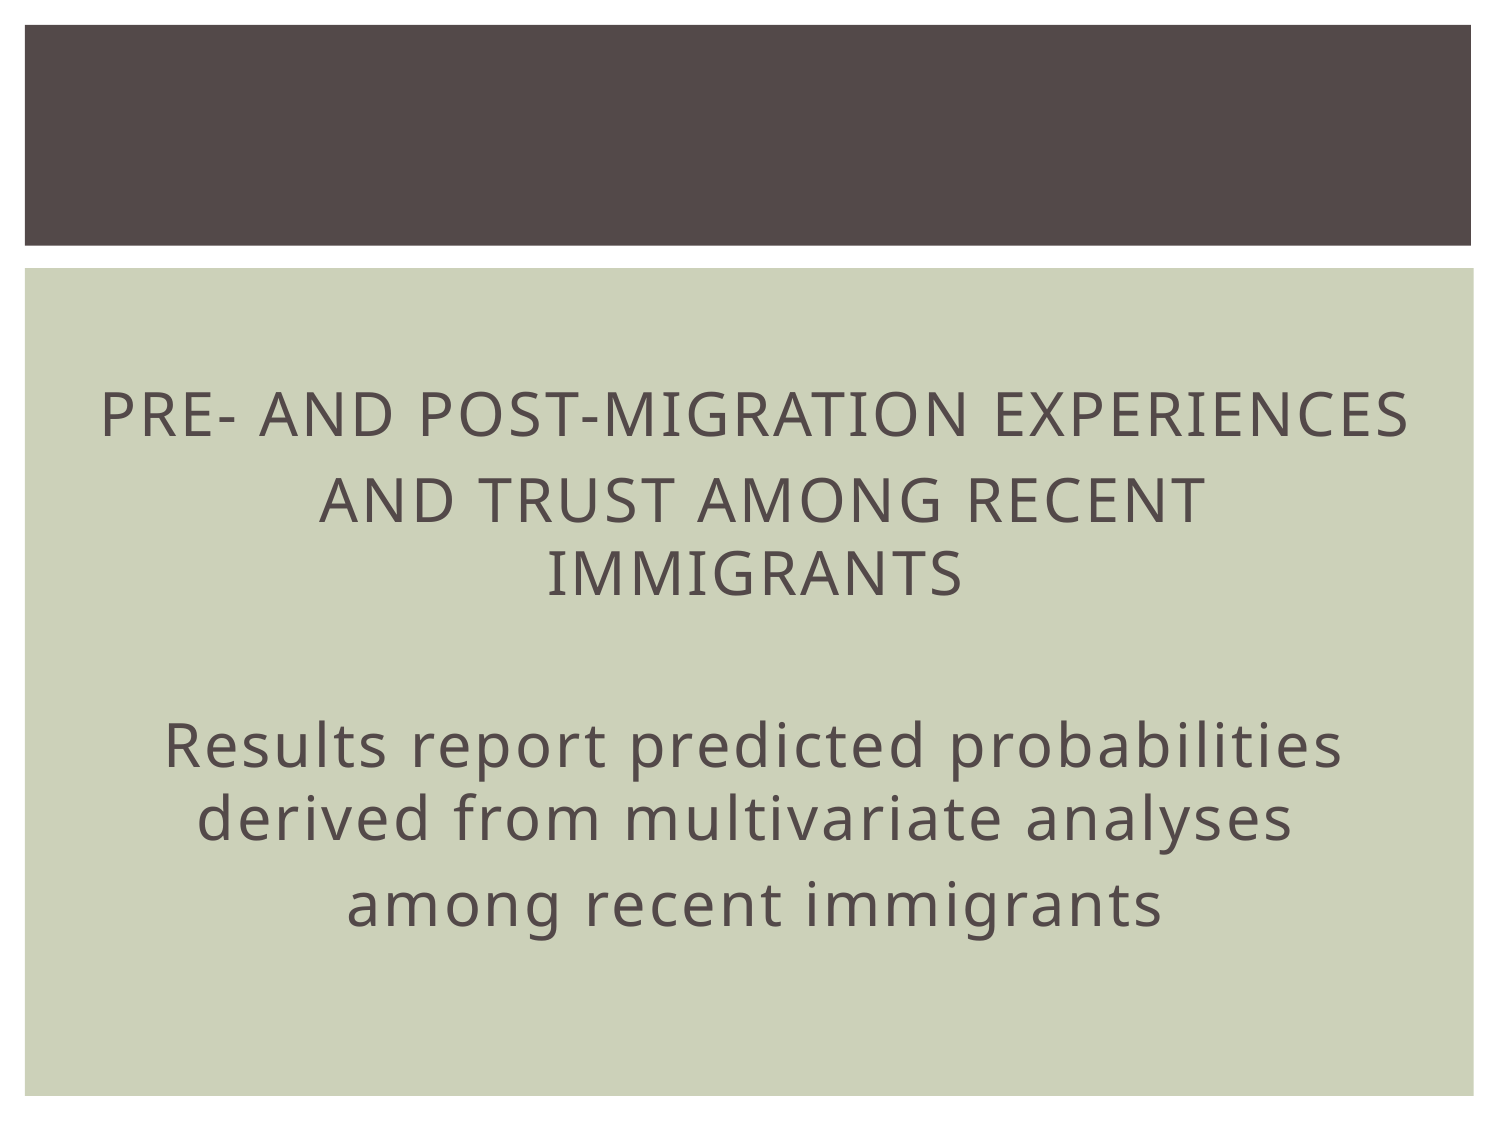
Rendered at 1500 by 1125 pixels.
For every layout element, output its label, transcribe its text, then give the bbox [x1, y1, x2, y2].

list PRE- AND POST-MIGRATION EXPERIENCES AND TRUST AMONG RECENT IMMIGRANTS Results report predicted probabilities derived from multivariate analyses among recent immigrants [62, 281, 1442, 1005]
